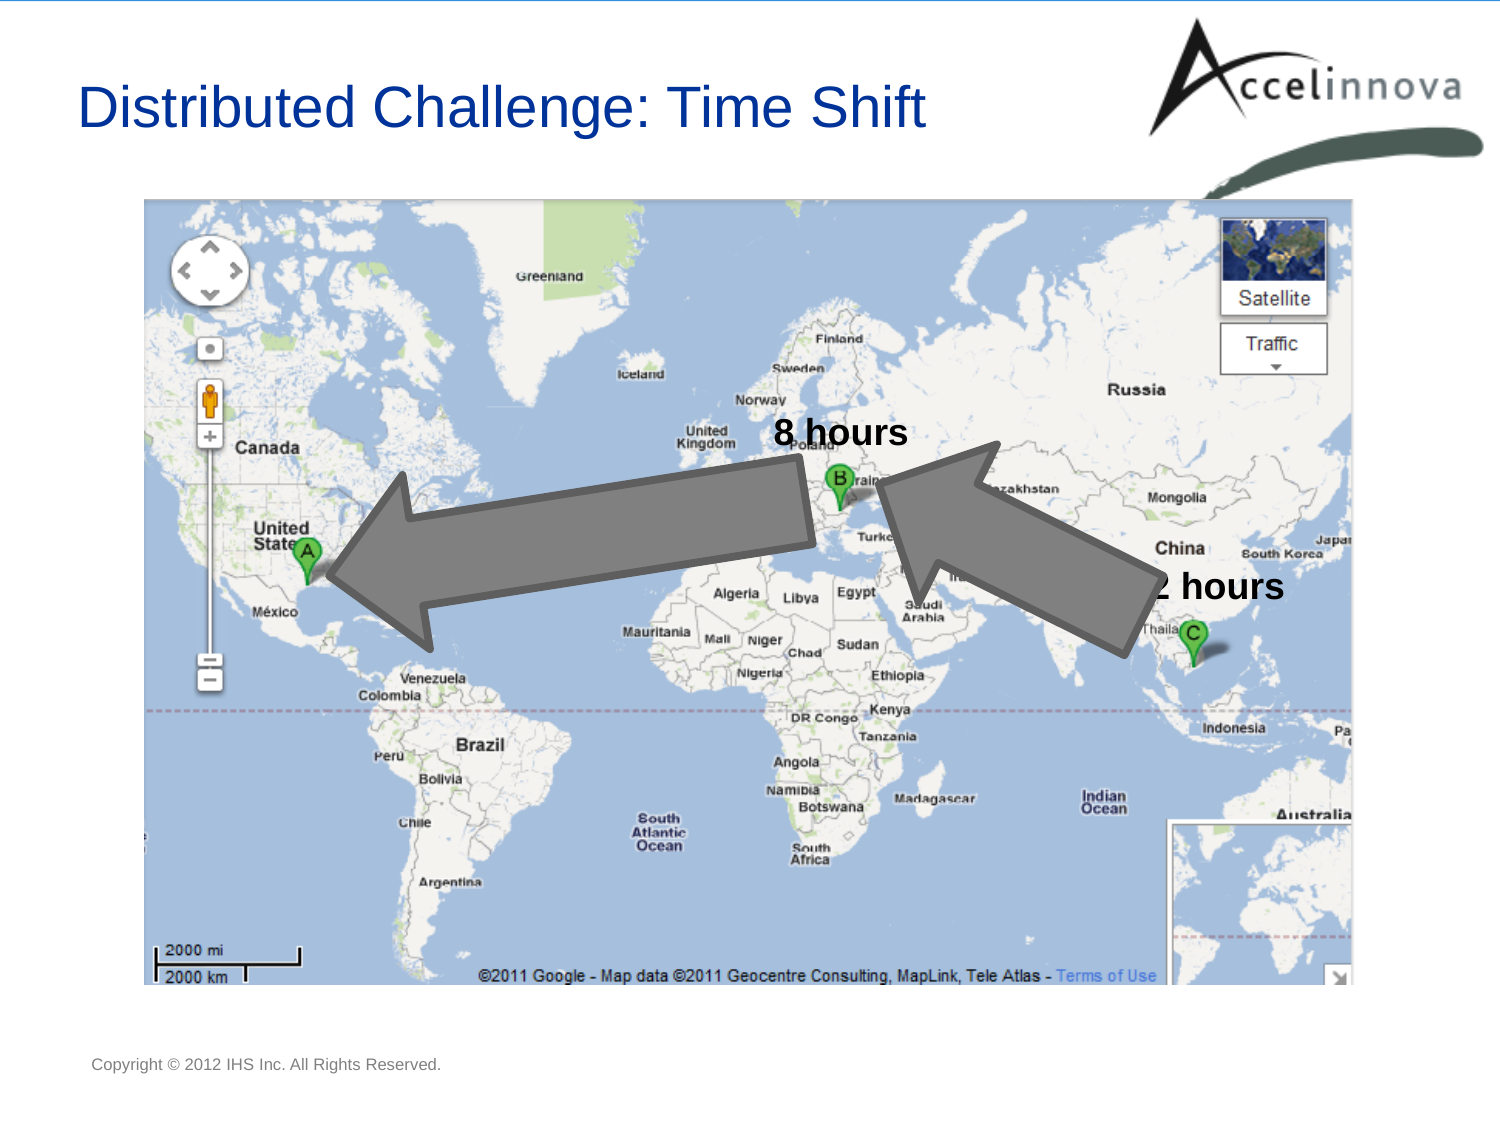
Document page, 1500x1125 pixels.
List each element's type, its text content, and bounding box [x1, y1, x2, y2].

picture [1144, 11, 1495, 244]
title Distributed Challenge: Time Shift [62, 30, 1297, 217]
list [144, 199, 1356, 985]
